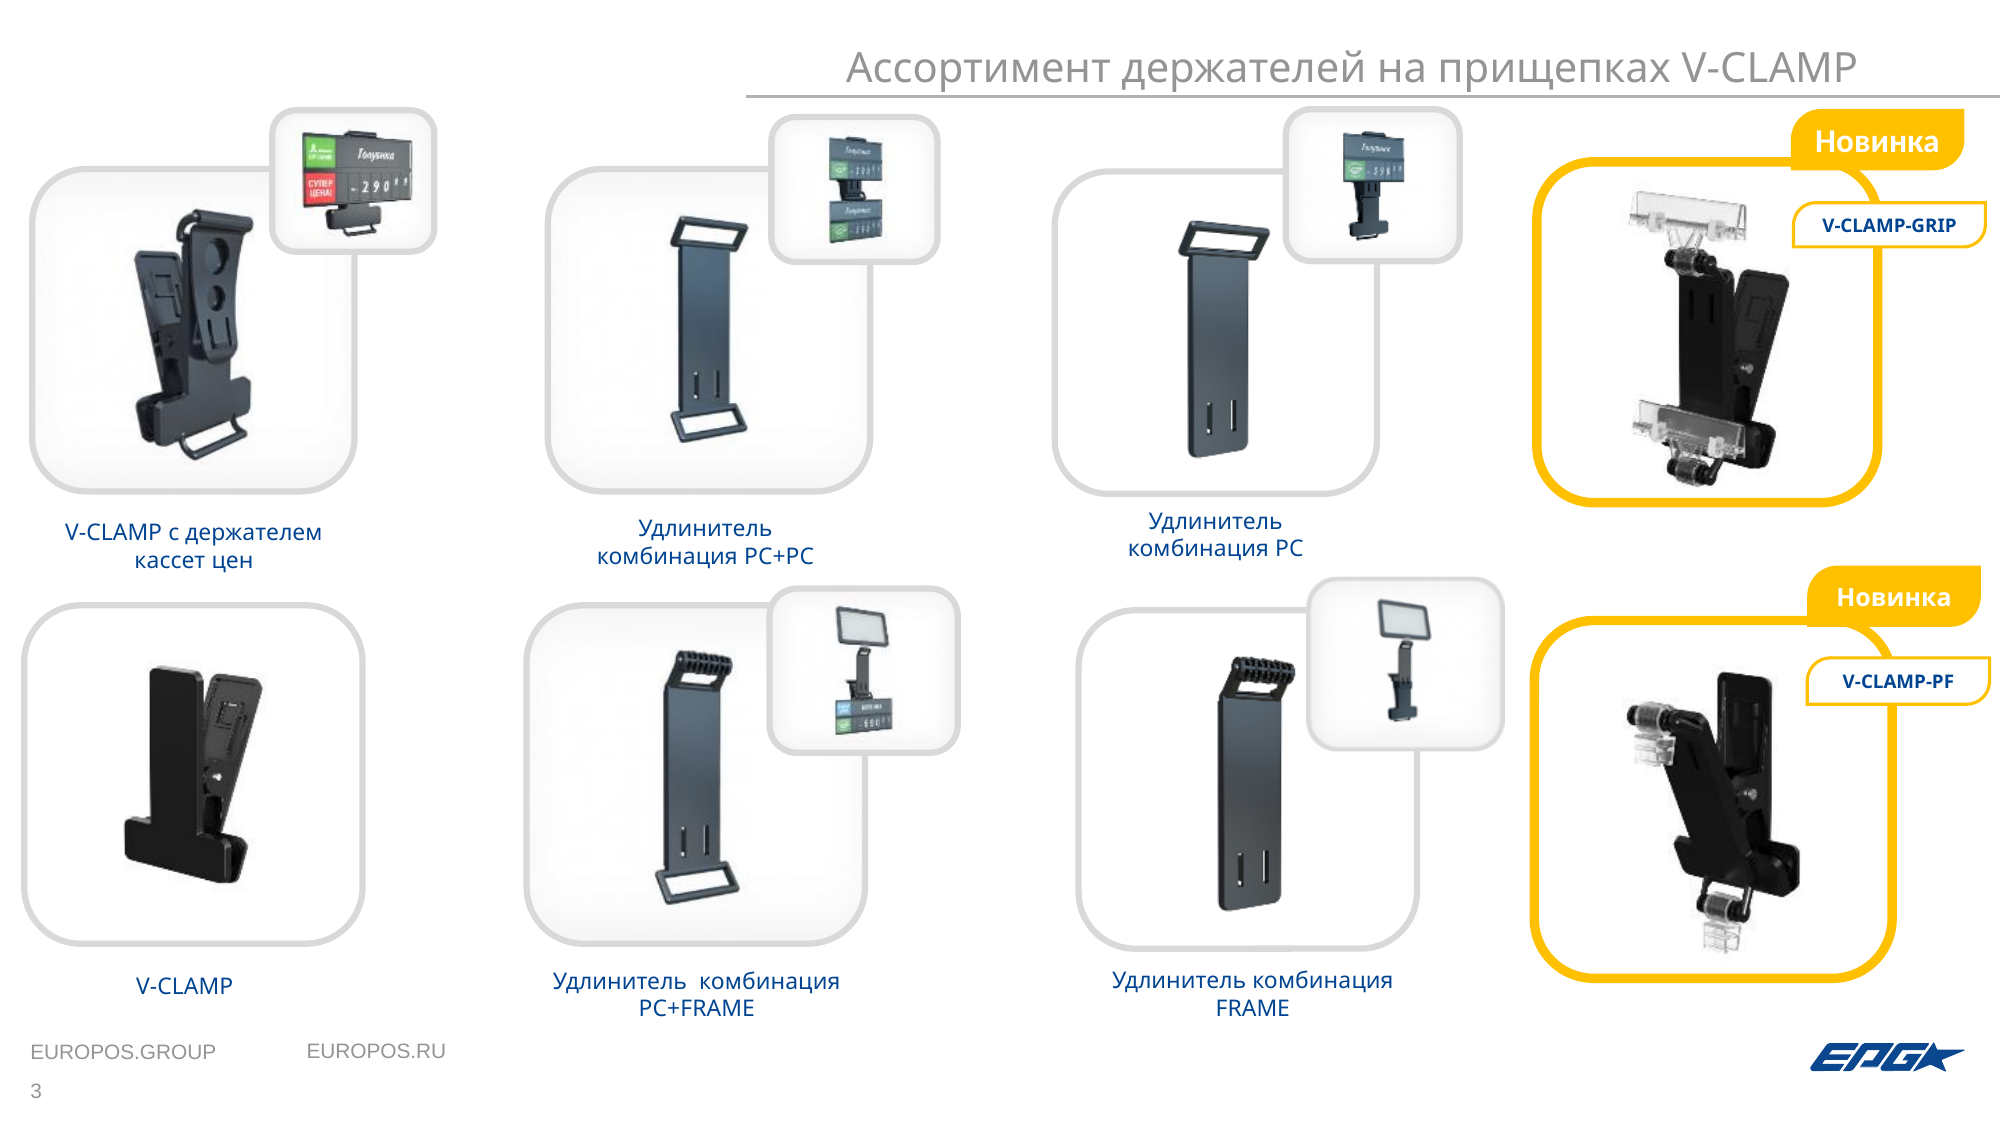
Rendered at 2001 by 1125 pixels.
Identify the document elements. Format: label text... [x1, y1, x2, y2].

picture [526, 588, 959, 945]
text_box V-CLAMP с держателем кассет цен [31, 510, 357, 581]
picture [1536, 161, 1879, 504]
text_box Удлинитель комбинация PC+FRAME [510, 959, 884, 1029]
text_box Удлинитель комбинация PC+PC [562, 506, 849, 577]
text_box 3 [24, 1072, 244, 1109]
text_box V-CLAMP [121, 964, 340, 1007]
picture [1054, 108, 1461, 495]
text_box V-CLAMP-GRIP [1879, 201, 1987, 249]
text_box Удлинитель комбинация FRAME [1092, 958, 1413, 1028]
text_box Новинка [1789, 107, 1967, 172]
picture [547, 116, 938, 492]
text_box Новинка [1805, 563, 1983, 629]
text_box V-CLAMP-PF [1893, 656, 1992, 706]
picture [23, 604, 364, 945]
picture [1533, 620, 1893, 979]
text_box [23, 1030, 1966, 1072]
picture [1078, 576, 1506, 950]
picture [31, 109, 435, 492]
text_box Ассортимент держателей на прищепках V-CLAMP [662, 33, 1874, 99]
text_box Удлинитель комбинация PC [1073, 499, 1359, 569]
